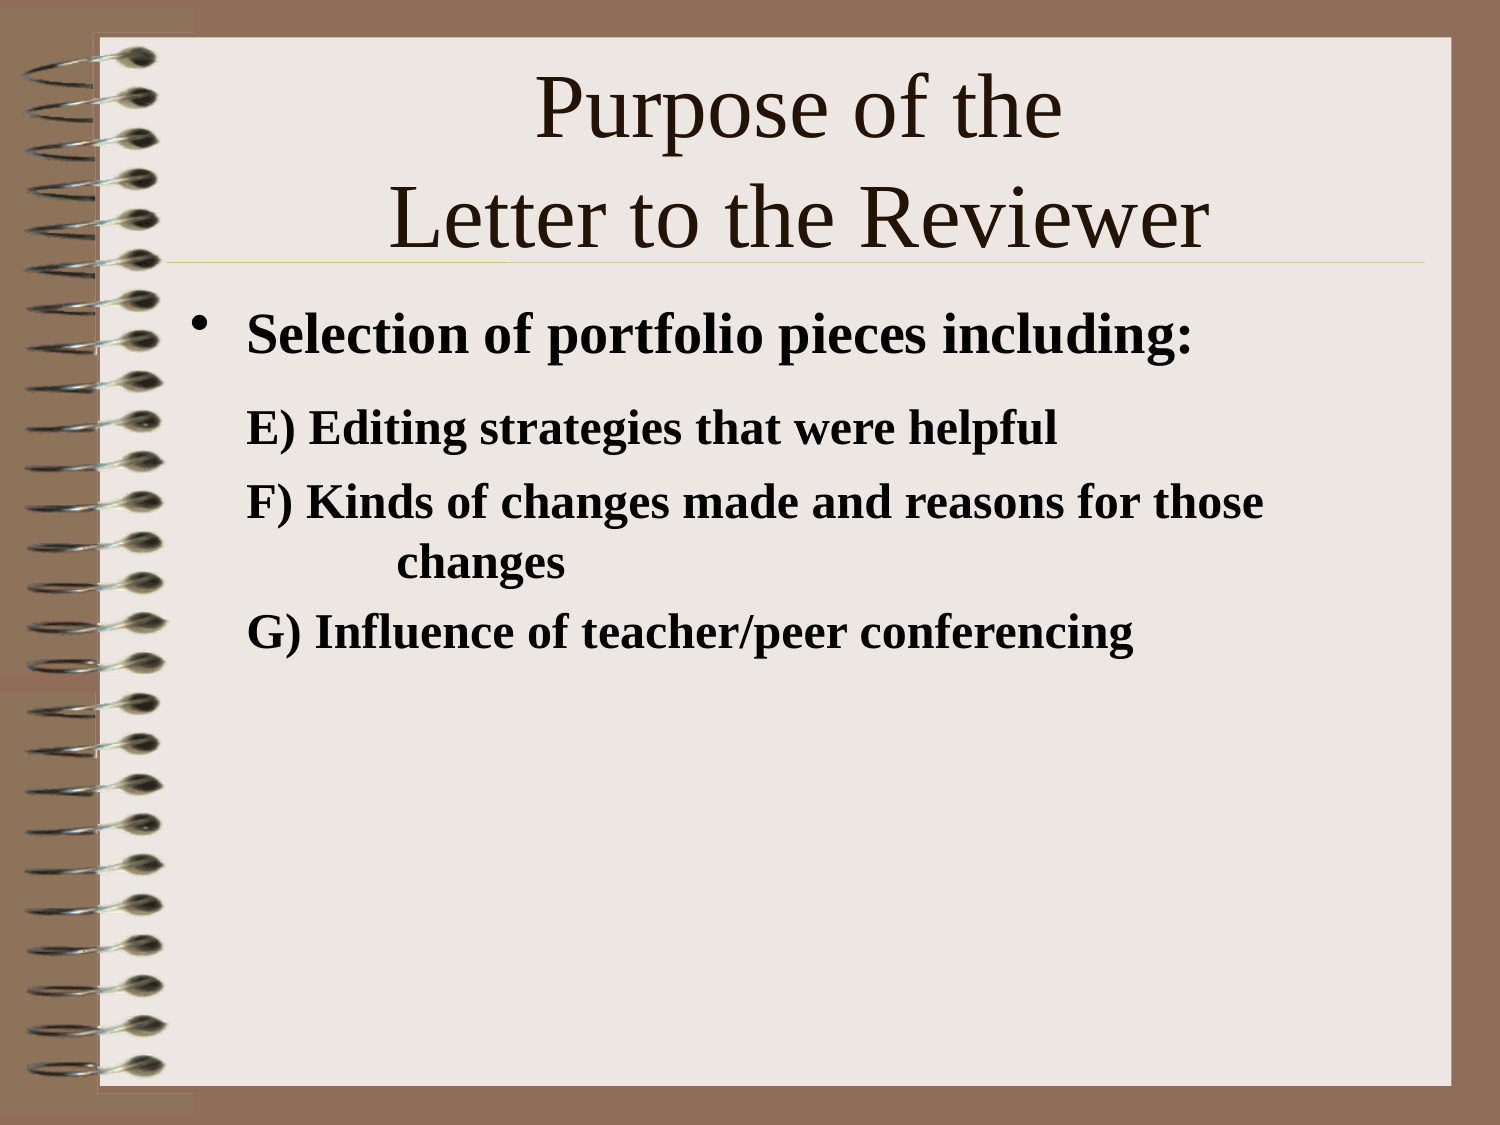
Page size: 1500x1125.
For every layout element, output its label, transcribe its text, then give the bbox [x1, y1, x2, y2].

title Purpose of the Letter to the Reviewer [174, 62, 1425, 250]
picture [0, 8, 194, 674]
picture [0, 692, 194, 1115]
list Selection of portfolio pieces including: E) Editing strategies that were helpful F) Kinds of changes made and reasons for those changes G) Influence of teacher/peer conferencing [174, 287, 1425, 963]
